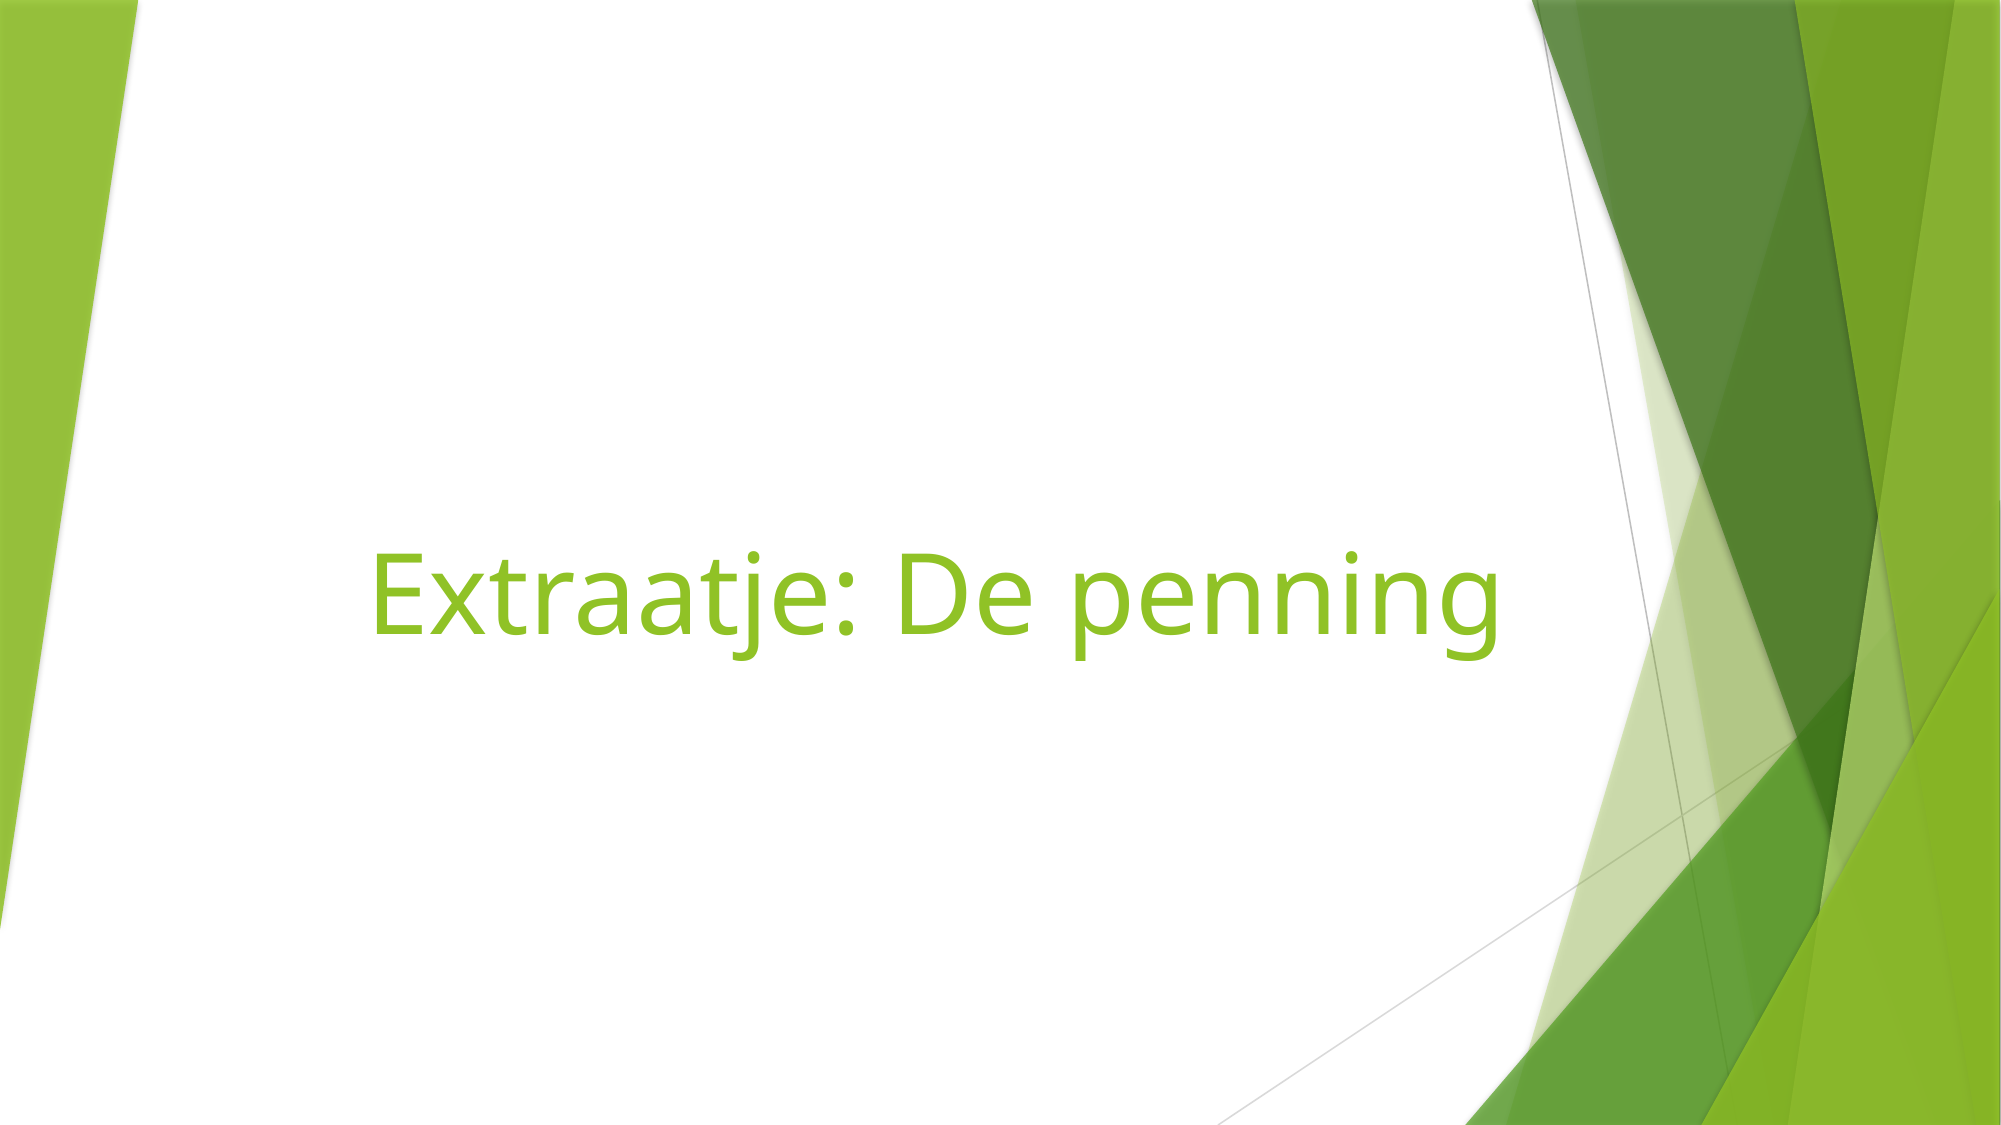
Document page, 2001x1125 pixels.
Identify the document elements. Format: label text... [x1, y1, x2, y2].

title Extraatje: De penning [247, 394, 1522, 665]
